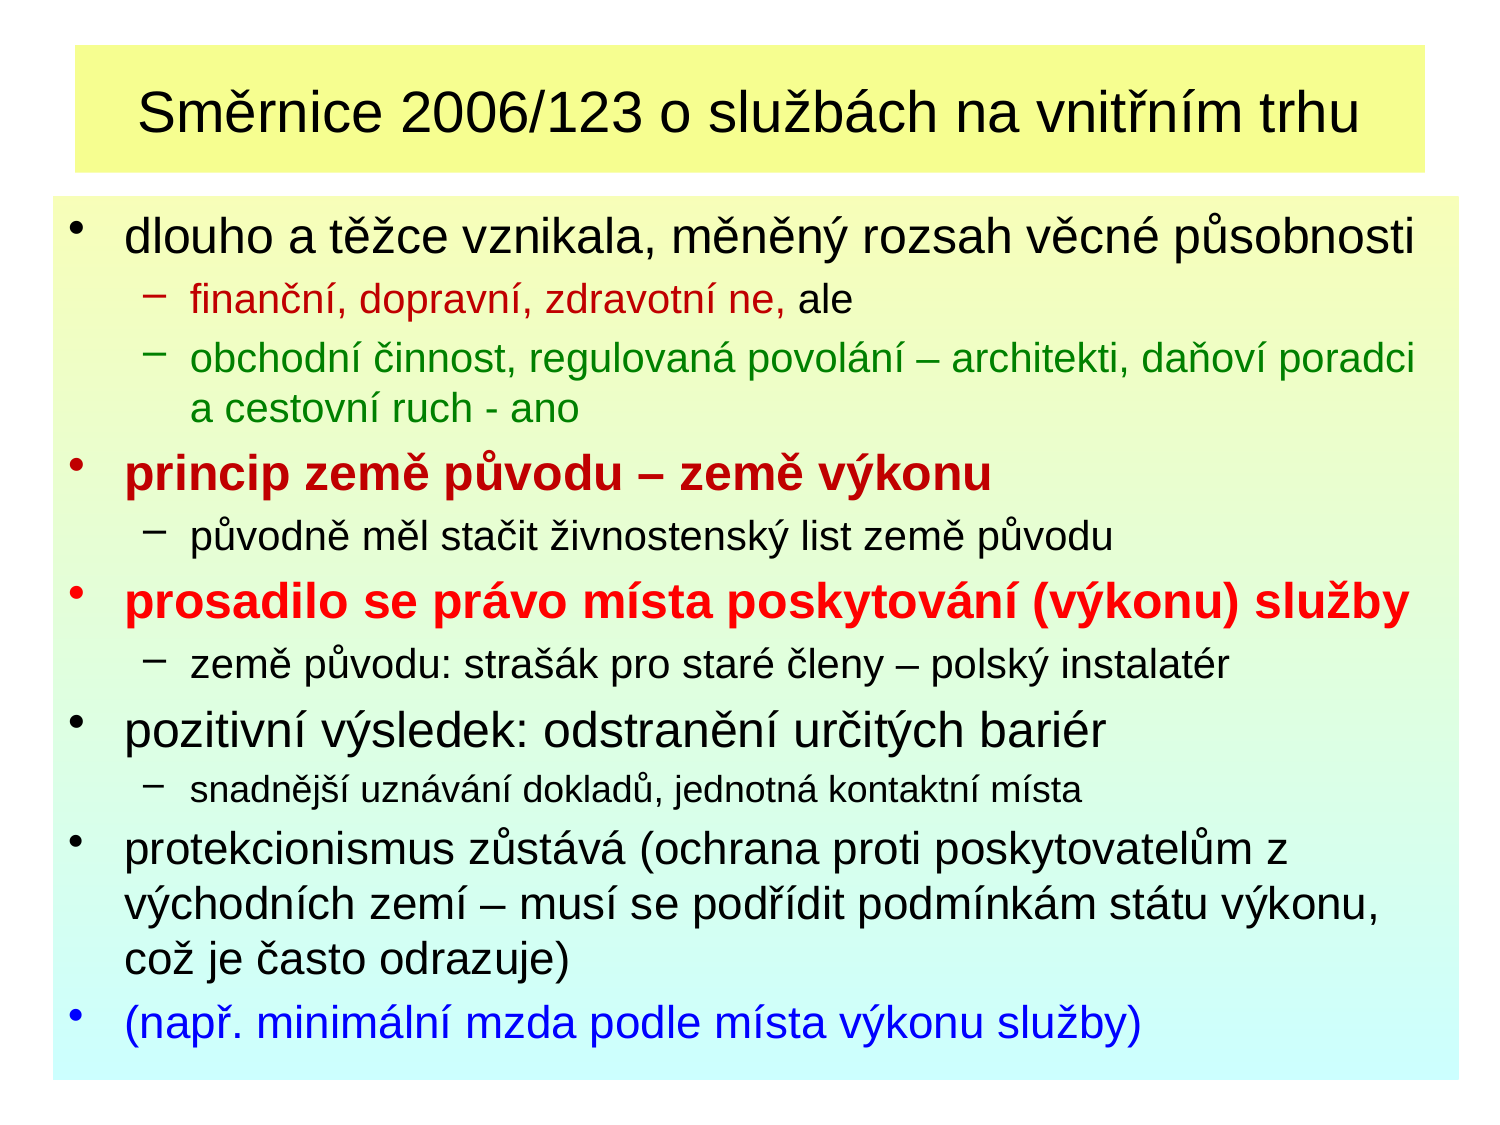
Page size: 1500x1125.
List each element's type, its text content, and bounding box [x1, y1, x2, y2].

title Směrnice 2006/123 o službách na vnitřním trhu [75, 45, 1425, 173]
list dlouho a těžce vznikala, měněný rozsah věcné působnosti finanční, dopravní, zdravotní ne, ale obchodní činnost, regulovaná povolání – architekti, daňoví poradci a cestovní ruch - ano princip země původu – země výkonu původně měl stačit živnostenský list země původu prosadilo se právo místa poskytování (výkonu) služby země původu: strašák pro staré členy – polský instalatér pozitivní výsledek: odstranění určitých bariér snadnější uznávání dokladů, jednotná kontaktní místa protekcionismus zůstává (ochrana proti poskytovatelům z východních zemí – musí se podřídit podmínkám státu výkonu, což je často odrazuje) (např. minimální mzda podle místa výkonu služby) [53, 196, 1459, 1080]
